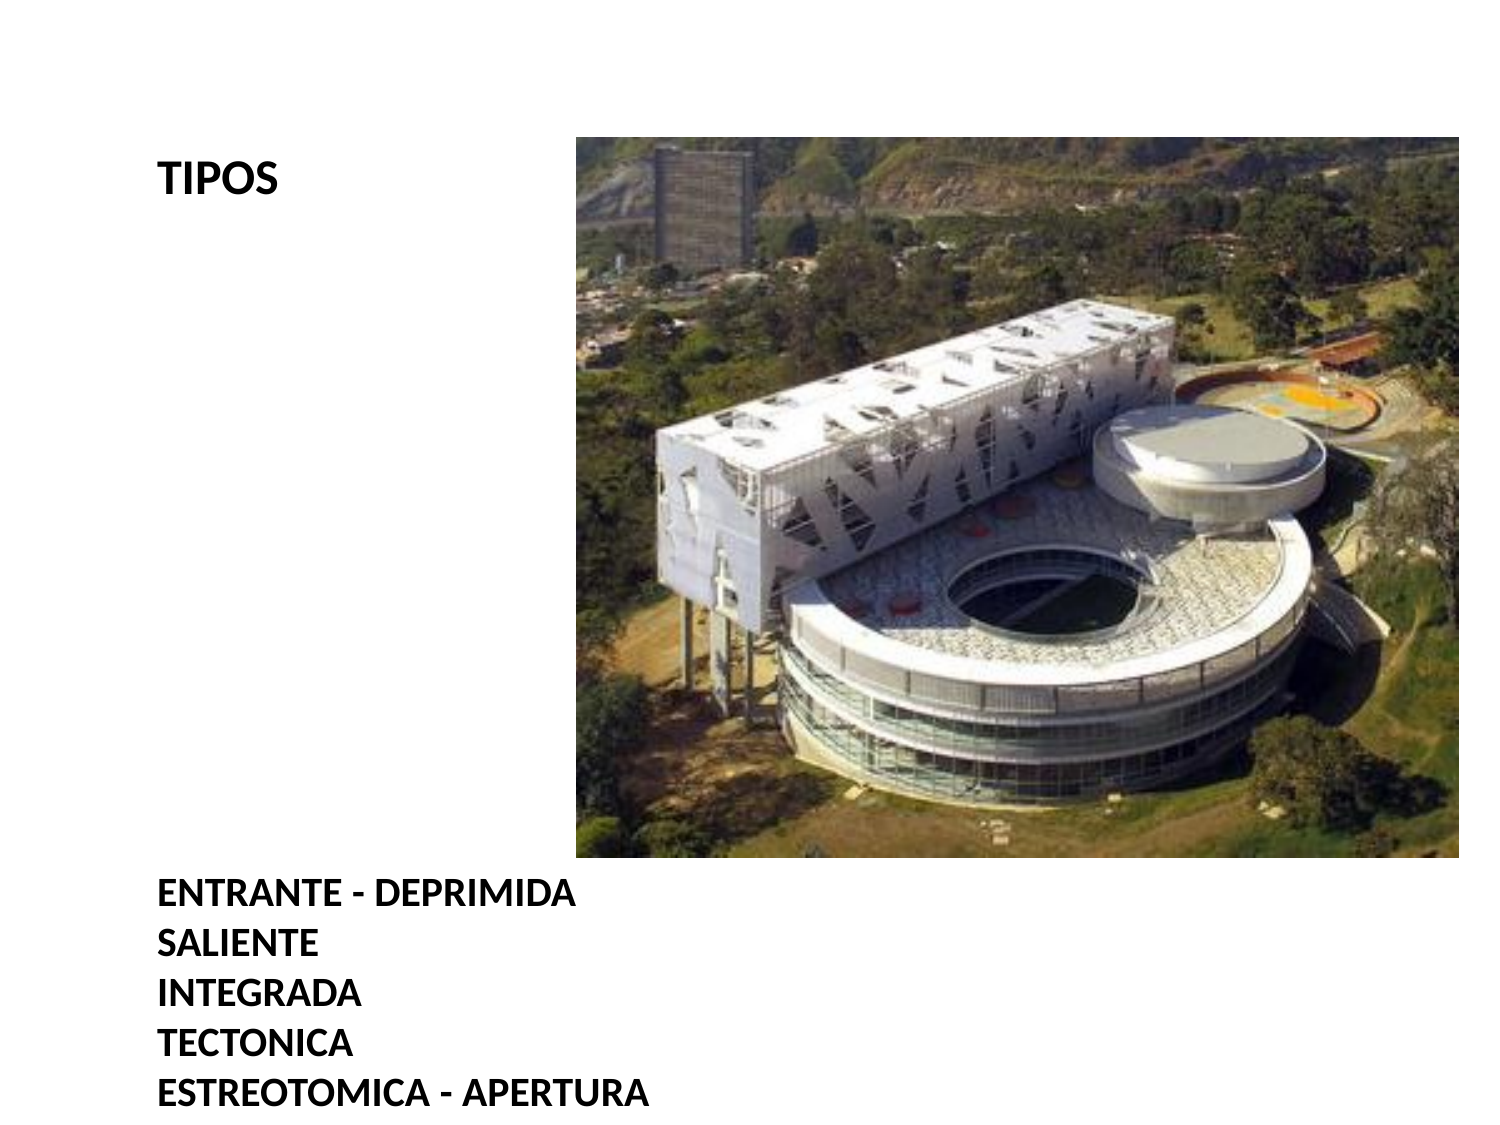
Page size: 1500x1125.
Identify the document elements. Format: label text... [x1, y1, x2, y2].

text_box TIPOS ENTRANTE - DEPRIMIDA SALIENTE INTEGRADA TECTONICA ESTREOTOMICA - APERTURA [142, 137, 821, 1125]
picture [576, 136, 1459, 858]
